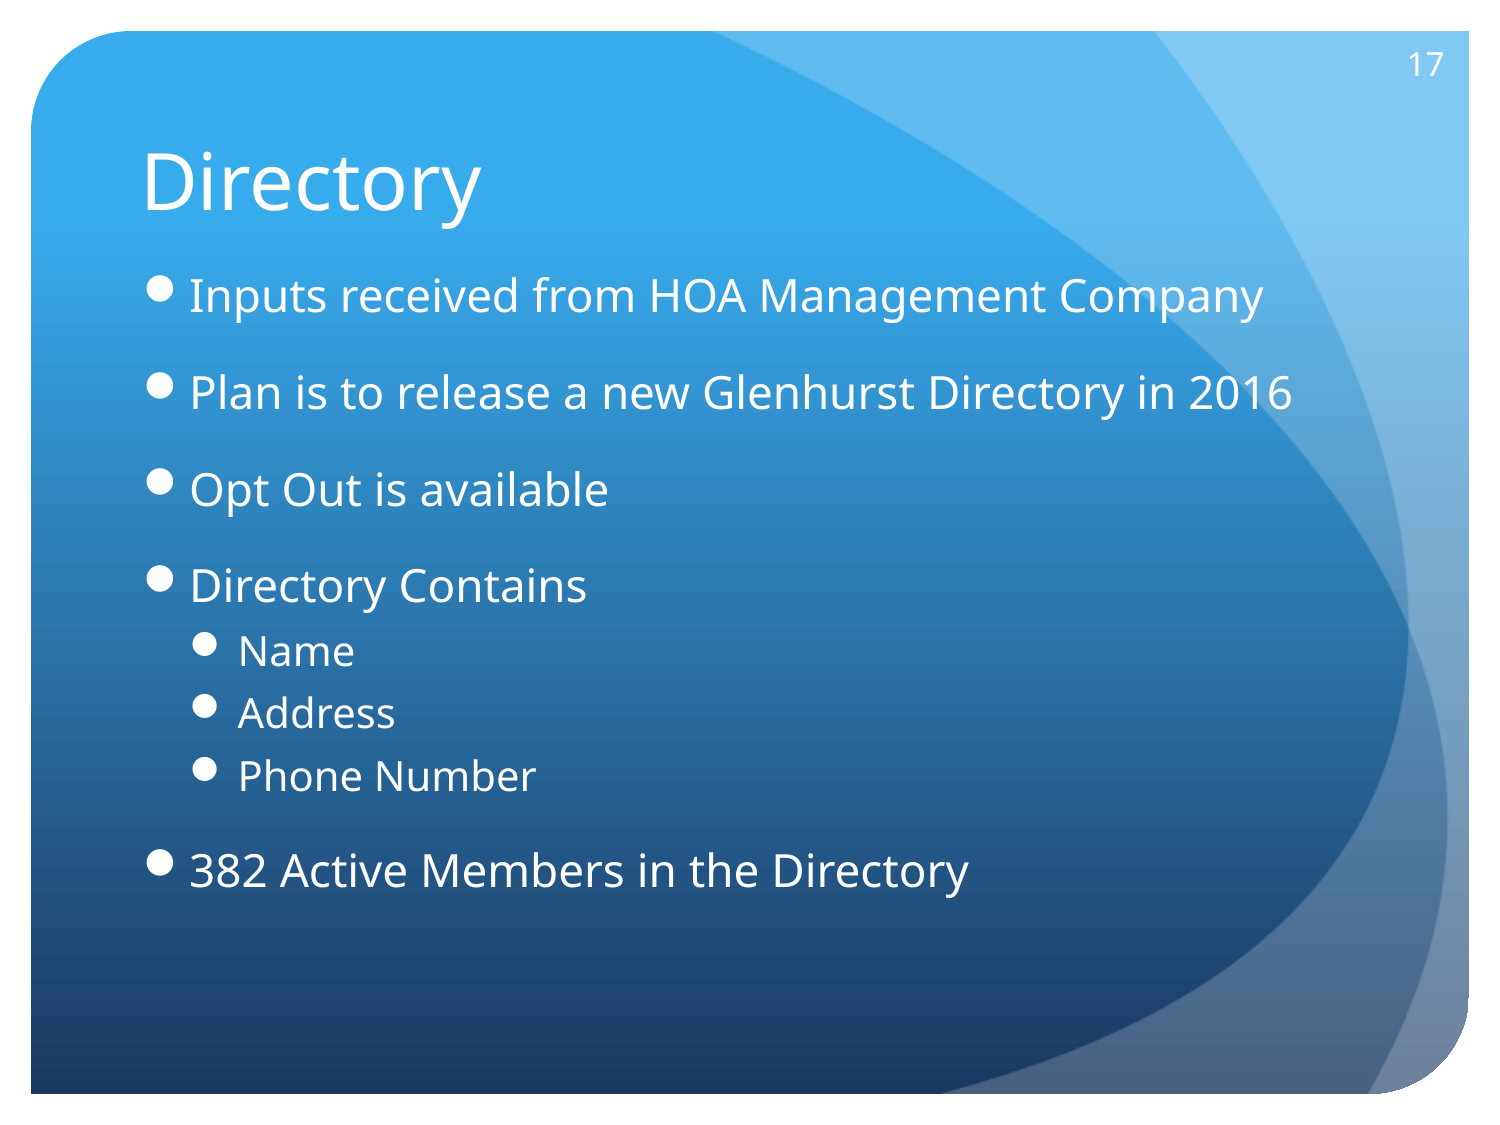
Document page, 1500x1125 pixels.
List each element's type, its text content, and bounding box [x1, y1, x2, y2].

slide_number 17 [1378, 36, 1460, 96]
picture [24, 30, 1473, 1094]
list Inputs received from HOA Management Company Plan is to release a new Glenhurst Directory in 2016 Opt Out is available Directory Contains Name Address Phone Number 382 Active Members in the Directory [127, 259, 1372, 950]
text_box Directory [125, 62, 1369, 234]
